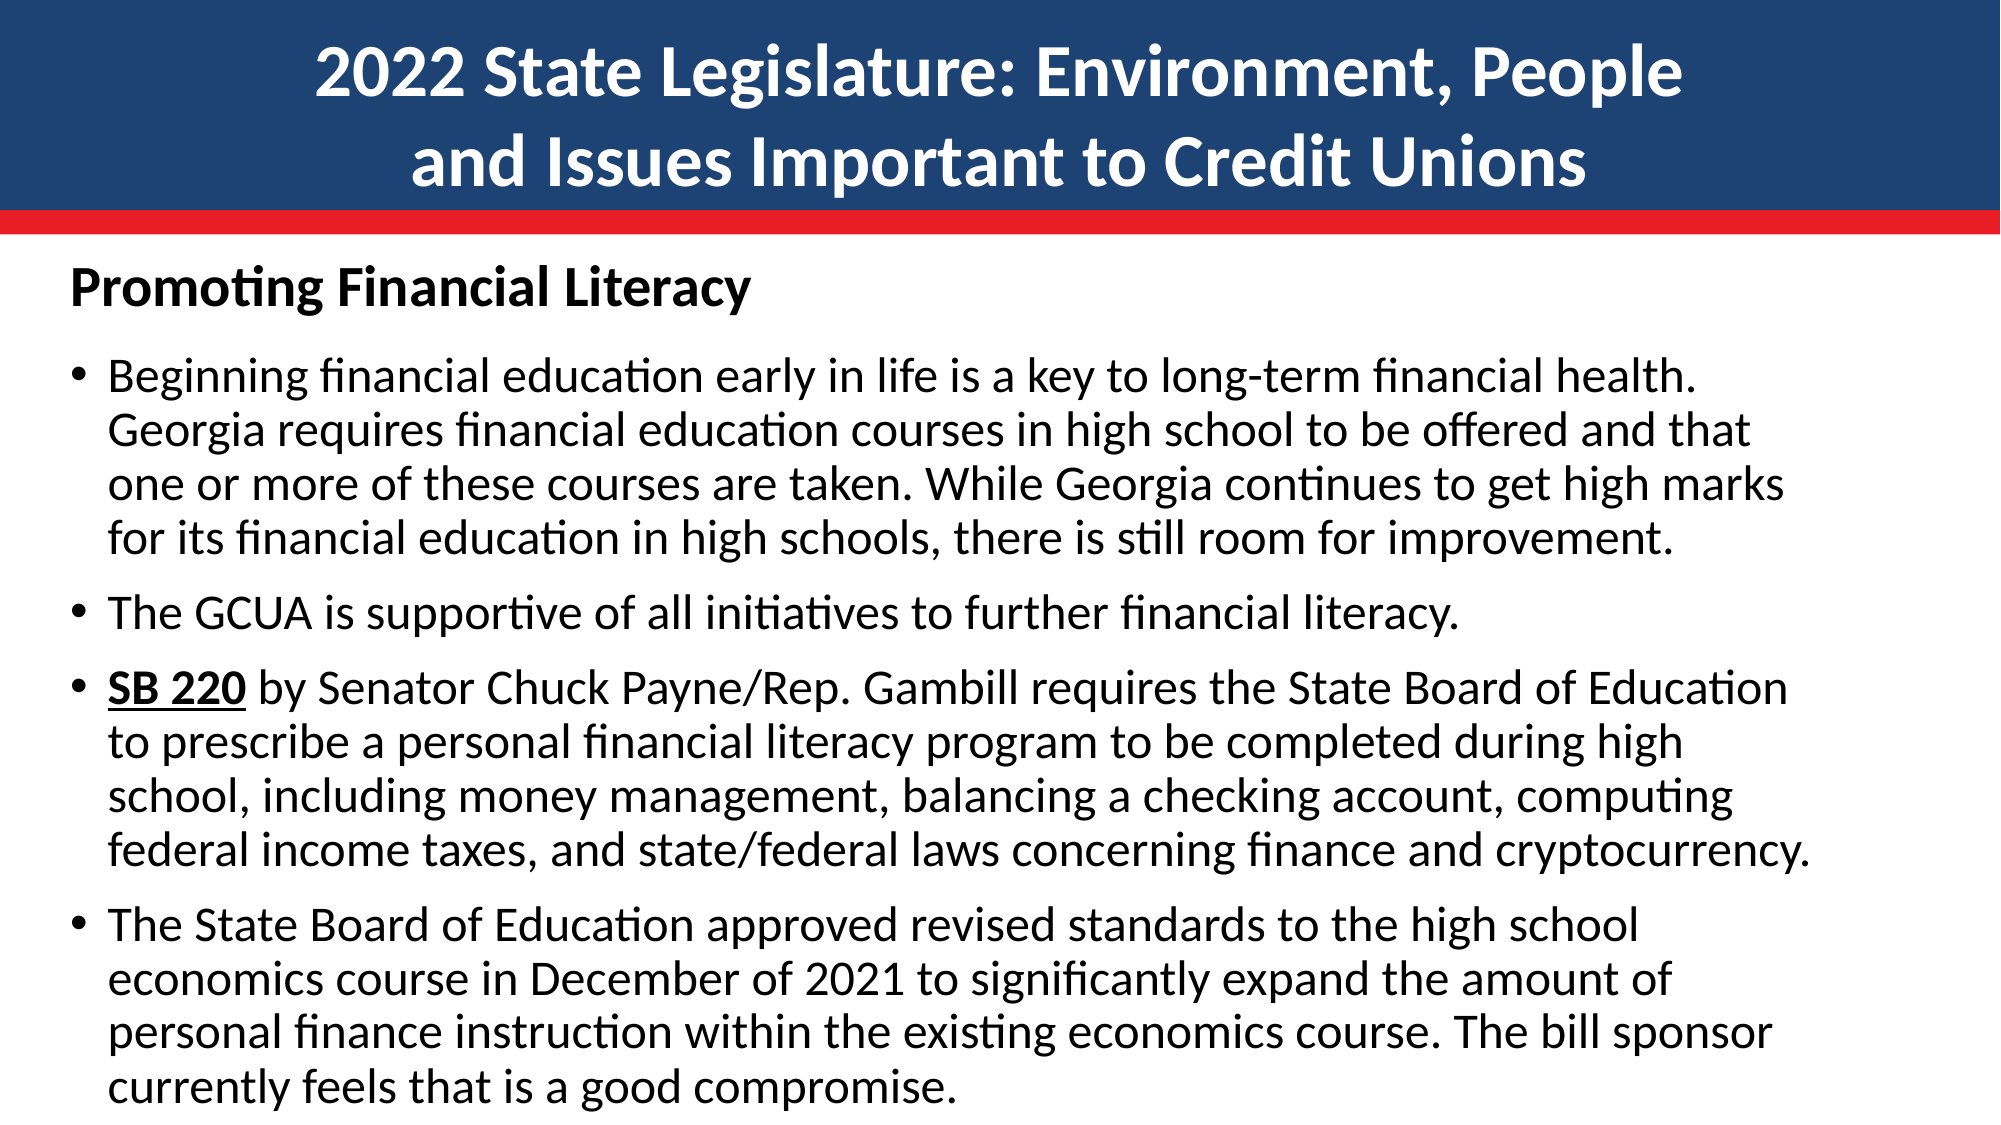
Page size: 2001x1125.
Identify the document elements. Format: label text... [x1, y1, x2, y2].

text_box Beginning financial education early in life is a key to long-term financial health. Georgia requires financial education courses in high school to be offered and that one or more of these courses are taken. While Georgia continues to get high marks for its financial education in high schools, there is still room for improvement. The GCUA is supportive of all initiatives to further financial literacy. SB 220 by Senator Chuck Payne/Rep. Gambill requires the State Board of Education to prescribe a personal financial literacy program to be completed during high school, including money management, balancing a checking account, computing federal income taxes, and state/federal laws concerning finance and cryptocurrency. The State Board of Education approved revised standards to the high school economics course in December of 2021 to significantly expand the amount of personal finance instruction within the existing economics course. The bill sponsor currently feels that is a good compromise. [55, 342, 1845, 1076]
text_box 2022 State Legislature: Environment, People and Issues Important to Credit Unions [258, 14, 1742, 210]
text_box Promoting Financial Literacy [55, 248, 1856, 437]
